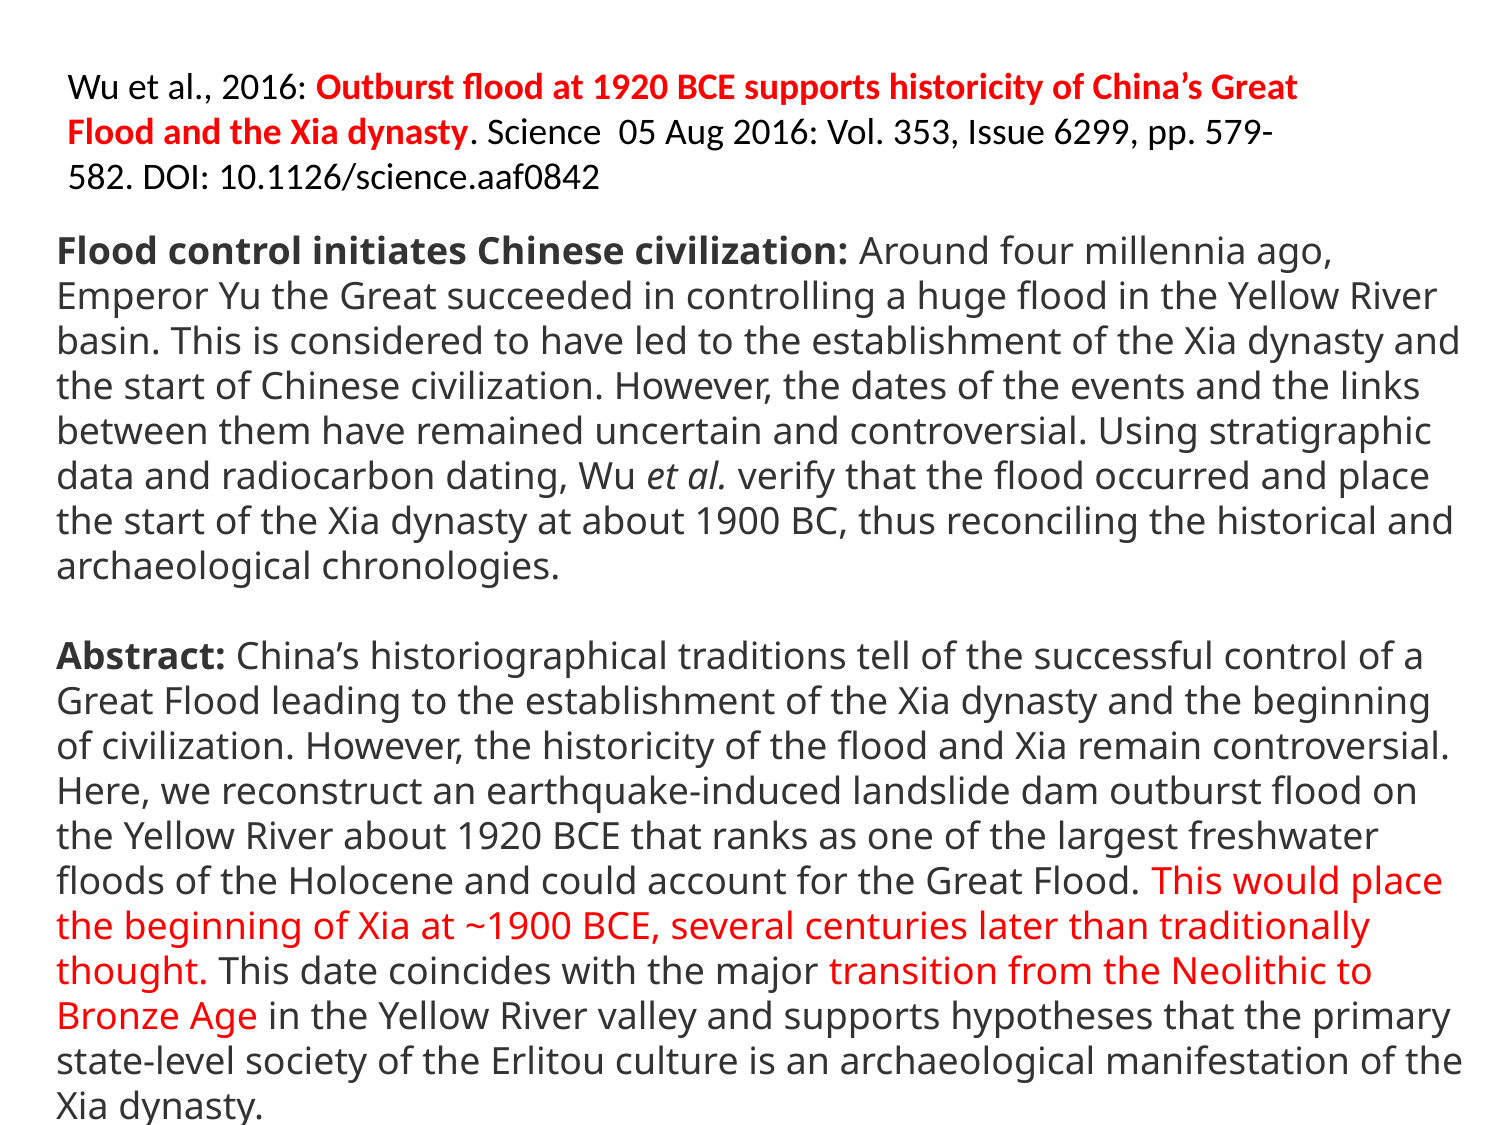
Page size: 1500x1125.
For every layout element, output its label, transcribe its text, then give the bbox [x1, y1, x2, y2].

text_box Flood control initiates Chinese civilization: Around four millennia ago, Emperor Yu the Great succeeded in controlling a huge flood in the Yellow River basin. This is considered to have led to the establishment of the Xia dynasty and the start of Chinese civilization. However, the dates of the events and the links between them have remained uncertain and controversial. Using stratigraphic data and radiocarbon dating, Wu et al. verify that the flood occurred and place the start of the Xia dynasty at about 1900 BC, thus reconciling the historical and archaeological chronologies. Abstract: China’s historiographical traditions tell of the successful control of a Great Flood leading to the establishment of the Xia dynasty and the beginning of civilization. However, the historicity of the flood and Xia remain controversial. Here, we reconstruct an earthquake-induced landslide dam outburst flood on the Yellow River about 1920 BCE that ranks as one of the largest freshwater floods of the Holocene and could account for the Great Flood. This would place the beginning of Xia at ~1900 BCE, several centuries later than traditionally thought. This date coincides with the major transition from the Neolithic to Bronze Age in the Yellow River valley and supports hypotheses that the primary state-level society of the Erlitou culture is an archaeological manifestation of the Xia dynasty. [41, 219, 1483, 1125]
text_box Wu et al., 2016: Outburst flood at 1920 BCE supports historicity of China’s Great Flood and the Xia dynasty. Science 05 Aug 2016: Vol. 353, Issue 6299, pp. 579-582. DOI: 10.1126/science.aaf0842 [53, 54, 1353, 205]
